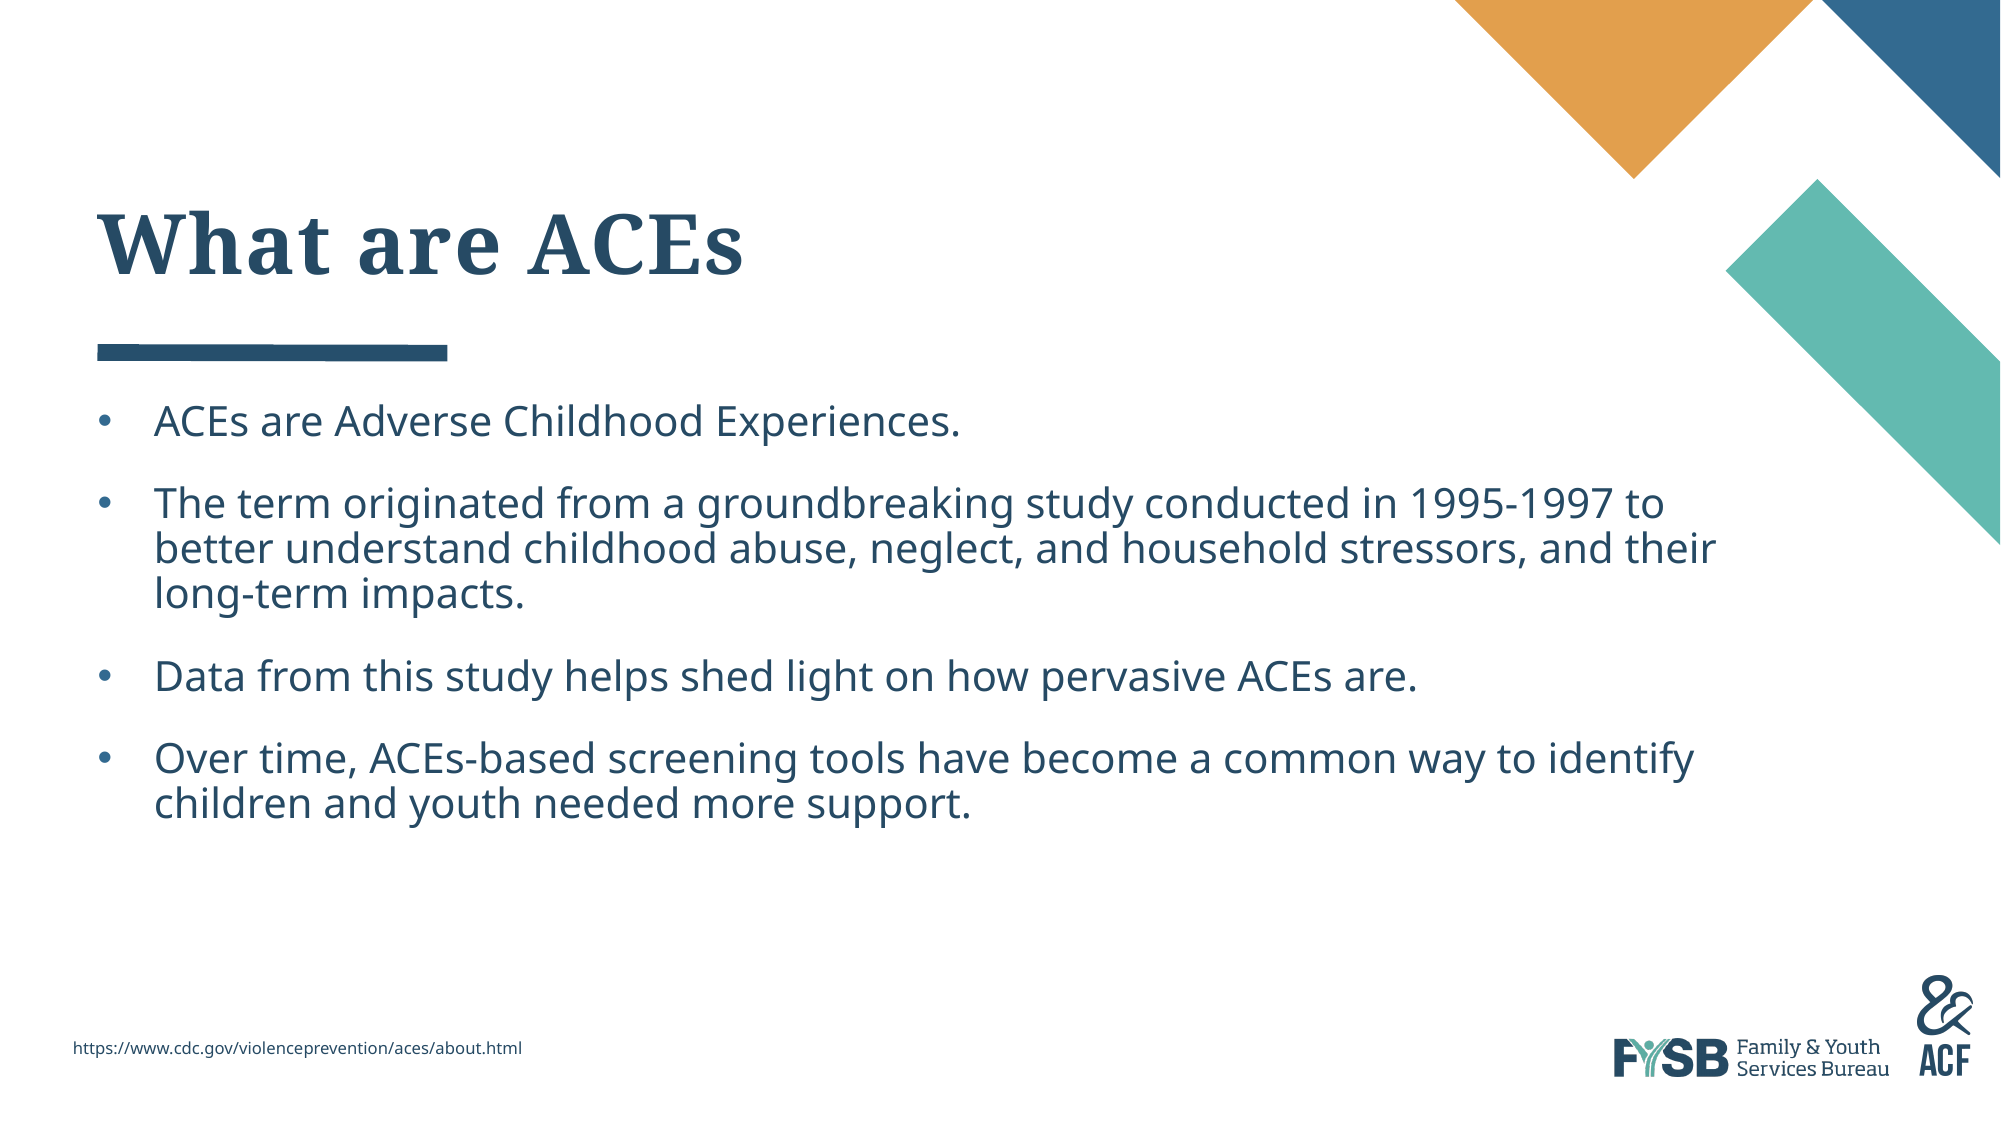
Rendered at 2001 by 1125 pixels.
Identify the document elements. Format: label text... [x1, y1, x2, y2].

title What are ACEs [97, 32, 1898, 291]
text_box https://www.cdc.gov/violenceprevention/aces/about.html [72, 1032, 1536, 1093]
list ACEs are Adverse Childhood Experiences. The term originated from a groundbreaking study conducted in 1995-1997 to better understand childhood abuse, neglect, and household stressors, and their long-term impacts. Data from this study helps shed light on how pervasive ACEs are. Over time, ACEs-based screening tools have become a common way to identify children and youth needed more support. [97, 392, 1802, 1030]
picture [1612, 1038, 1891, 1077]
picture [1917, 975, 1973, 1076]
